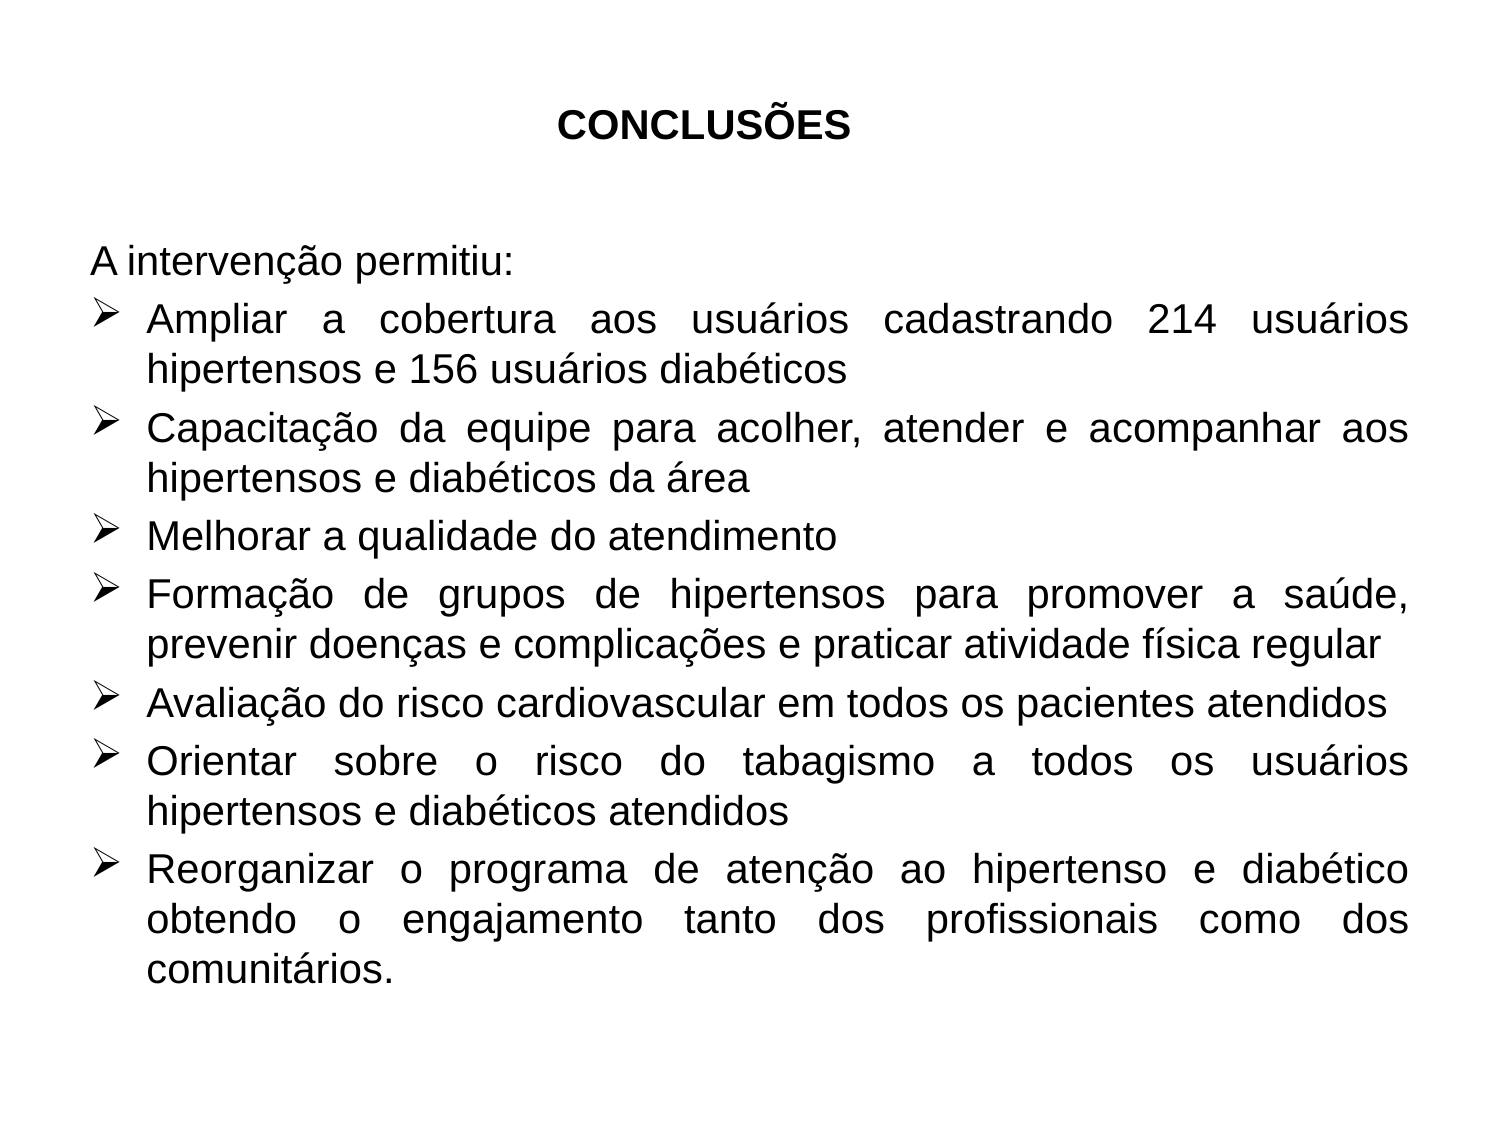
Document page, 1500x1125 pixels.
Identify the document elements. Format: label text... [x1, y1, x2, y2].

list A intervenção permitiu: Ampliar a cobertura aos usuários cadastrando 214 usuários hipertensos e 156 usuários diabéticos Capacitação da equipe para acolher, atender e acompanhar aos hipertensos e diabéticos da área Melhorar a qualidade do atendimento Formação de grupos de hipertensos para promover a saúde, prevenir doenças e complicações e praticar atividade física regular Avaliação do risco cardiovascular em todos os pacientes atendidos Orientar sobre o risco do tabagismo a todos os usuários hipertensos e diabéticos atendidos Reorganizar o programa de atenção ao hipertenso e diabético obtendo o engajamento tanto dos profissionais como dos comunitários. [75, 226, 1425, 1106]
text_box CONCLUSÕES [542, 90, 867, 155]
